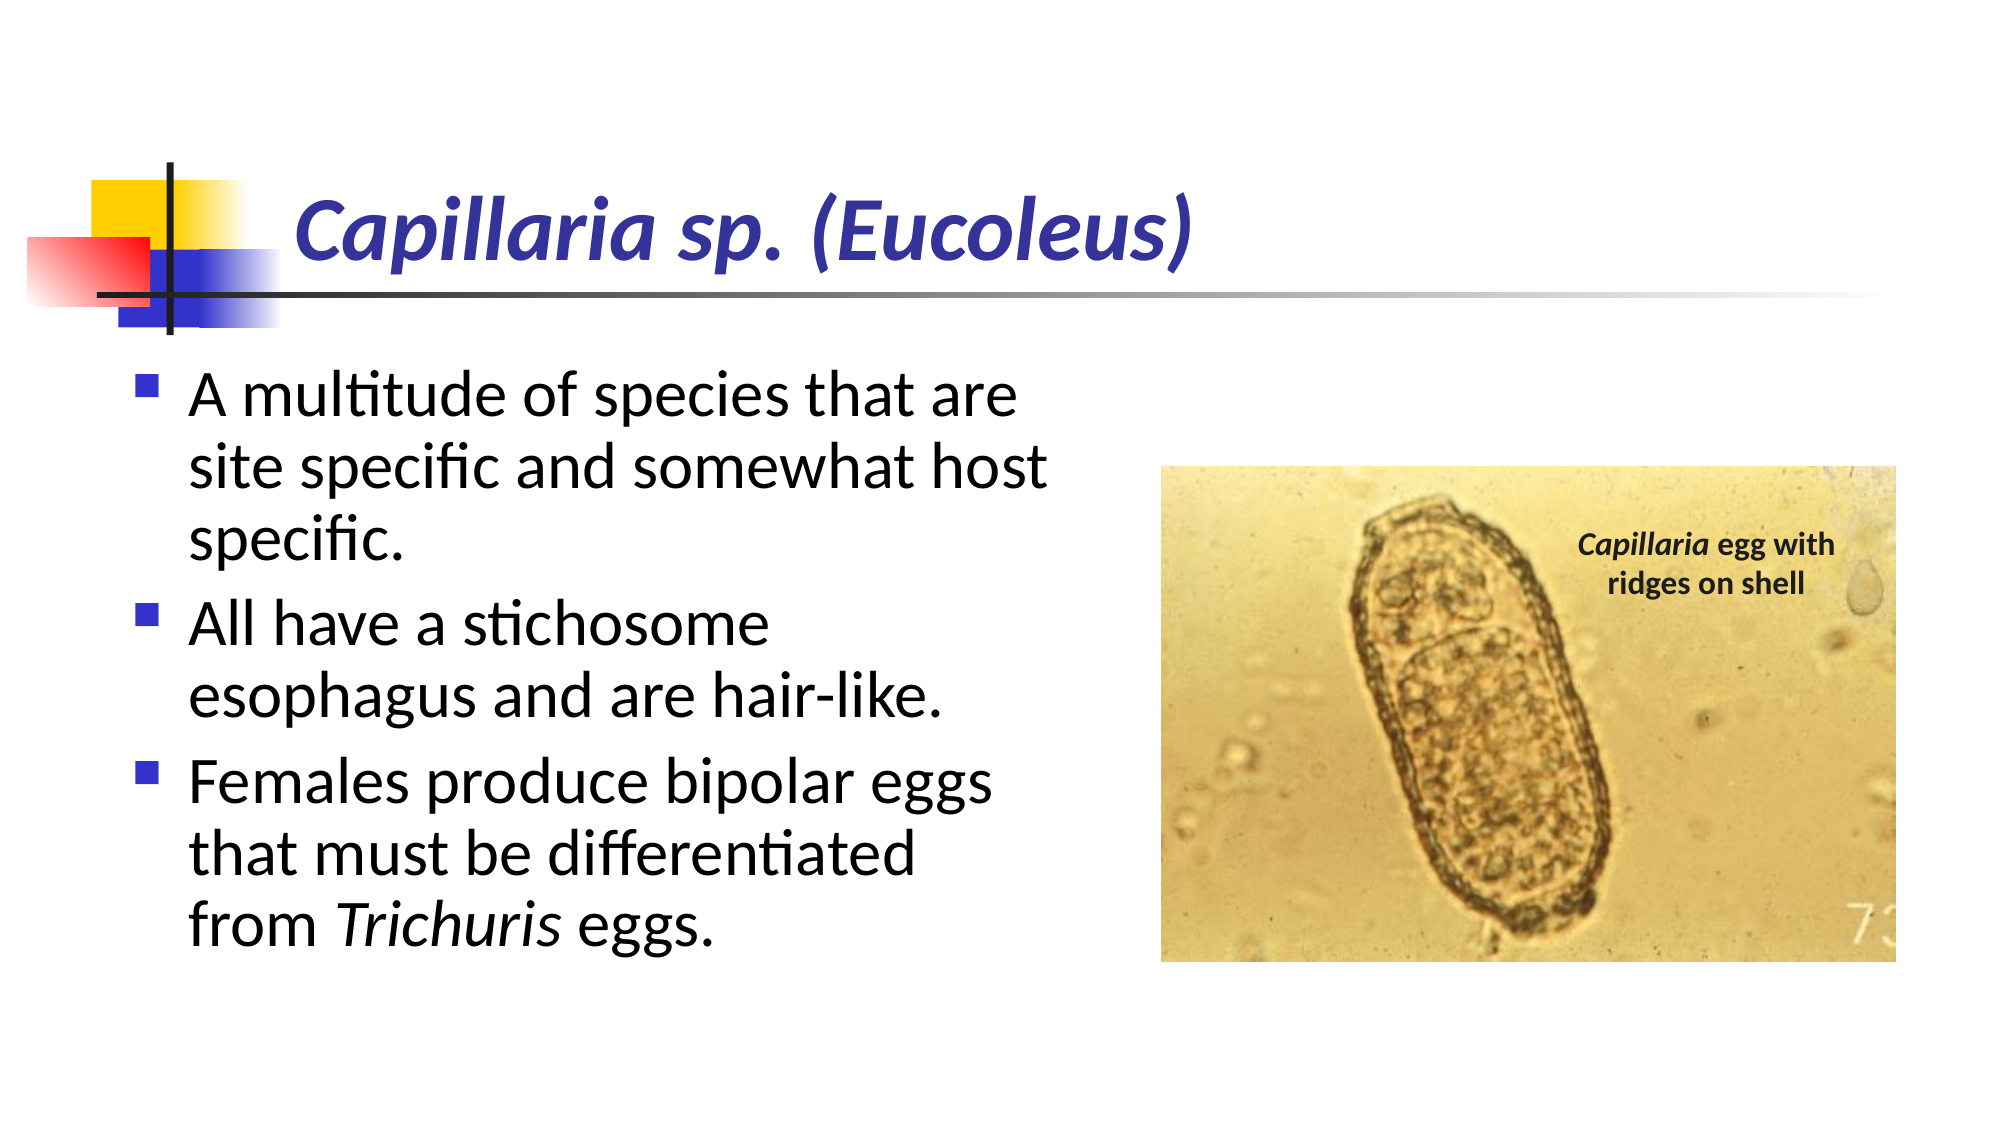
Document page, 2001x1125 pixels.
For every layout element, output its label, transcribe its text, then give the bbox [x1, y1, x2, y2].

list A multitude of species that are site specific and somewhat host specific. All have a stichosome esophagus and are hair-like. Females produce bipolar eggs that must be differentiated from Trichuris eggs. [117, 351, 1075, 1027]
title Capillaria sp. (Eucoleus) [279, 98, 1980, 286]
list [1161, 466, 1896, 963]
